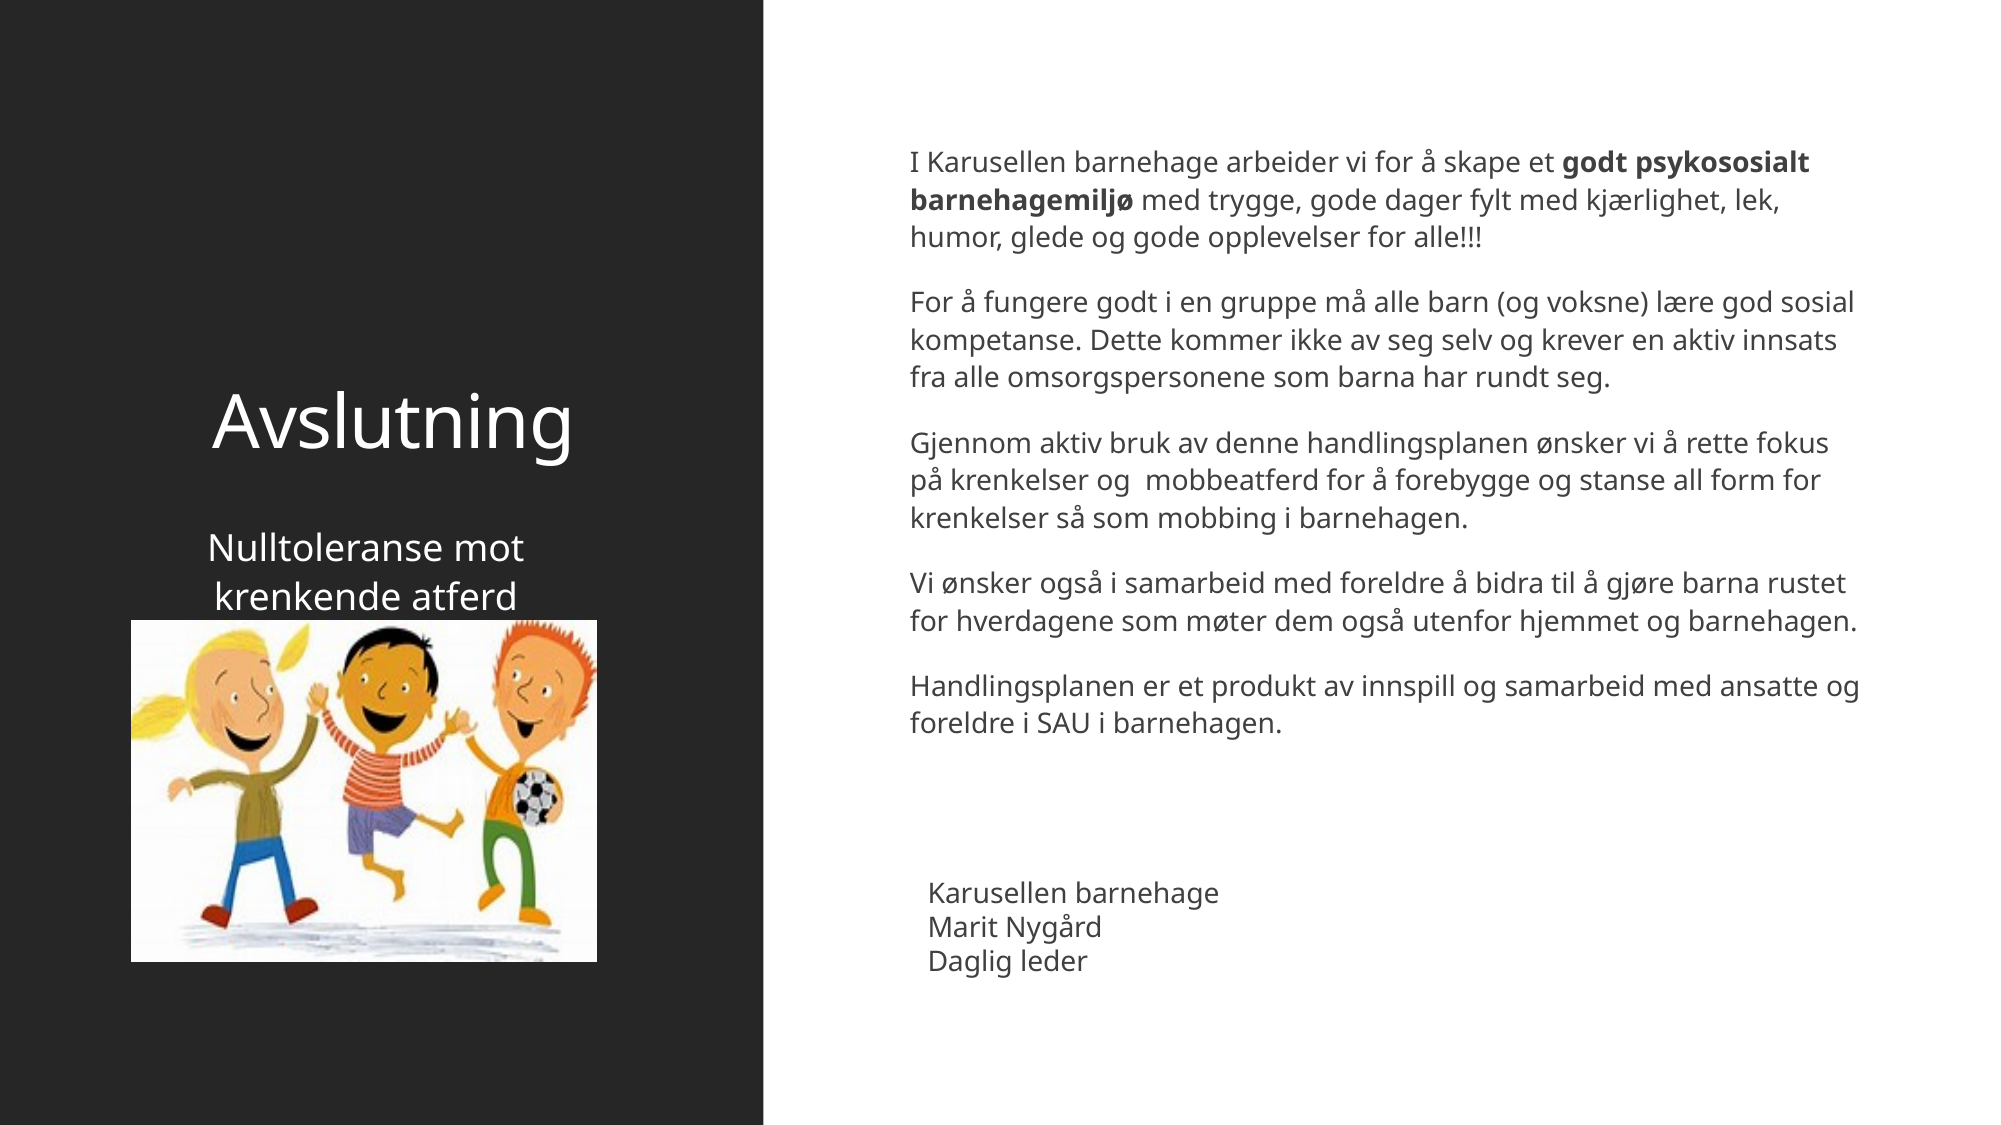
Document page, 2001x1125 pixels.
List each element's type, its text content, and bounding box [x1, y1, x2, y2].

list I Karusellen barnehage arbeider vi for å skape et godt psykososialt barnehagemiljø med trygge, gode dager fylt med kjærlighet, lek, humor, glede og gode opplevelser for alle!!! For å fungere godt i en gruppe må alle barn (og voksne) lære god sosial kompetanse. Dette kommer ikke av seg selv og krever en aktiv innsats fra alle omsorgspersonene som barna har rundt seg. Gjennom aktiv bruk av denne handlingsplanen ønsker vi å rette fokus på krenkelser og mobbeatferd for å forebygge og stanse all form for krenkelser så som mobbing i barnehagen. Vi ønsker også i samarbeid med foreldre å bidra til å gjøre barna rustet for hverdagene som møter dem også utenfor hjemmet og barnehagen. Handlingsplanen er et produkt av innspill og samarbeid med ansatte og foreldre i SAU i barnehagen. Karusellen barnehage Marit Nygård Daglig leder [895, 133, 1868, 1002]
title Avslutning [105, 128, 683, 473]
list Nulltoleranse mot krenkende atferd [105, 511, 627, 1002]
picture [131, 620, 598, 963]
